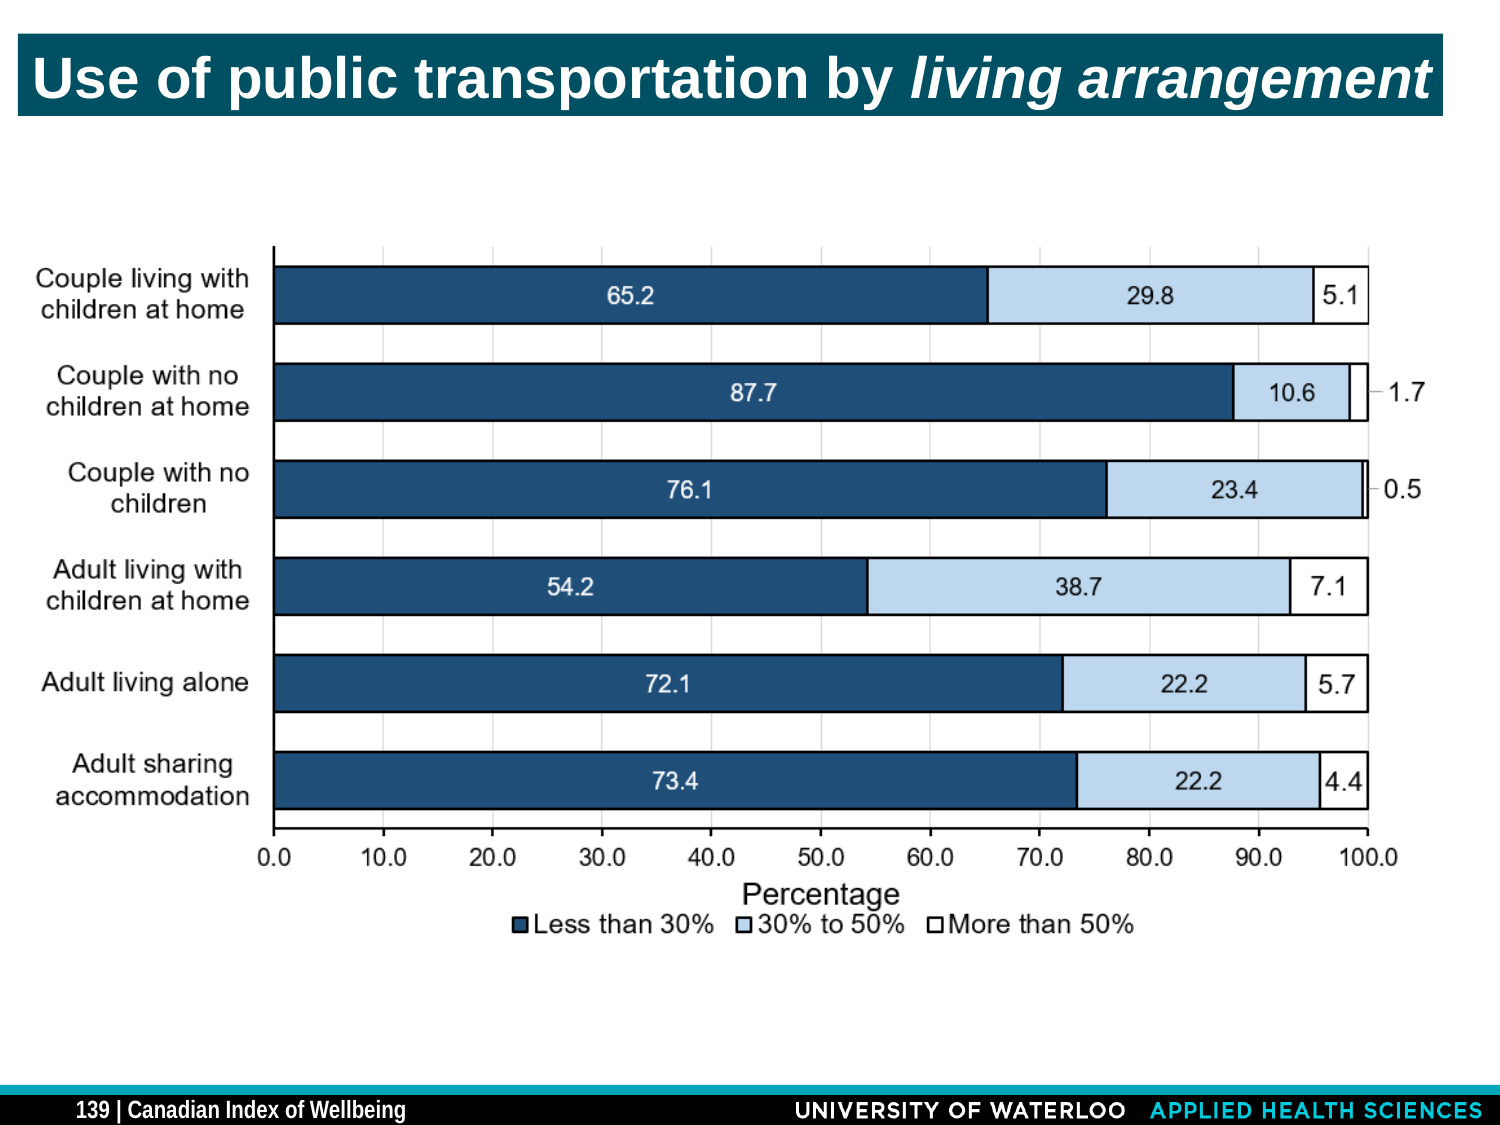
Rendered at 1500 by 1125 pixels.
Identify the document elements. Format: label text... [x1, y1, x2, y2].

picture [0, 1095, 1500, 1125]
picture [17, 237, 1444, 945]
text_box Use of public transportation by living arrangement [17, 33, 1443, 116]
